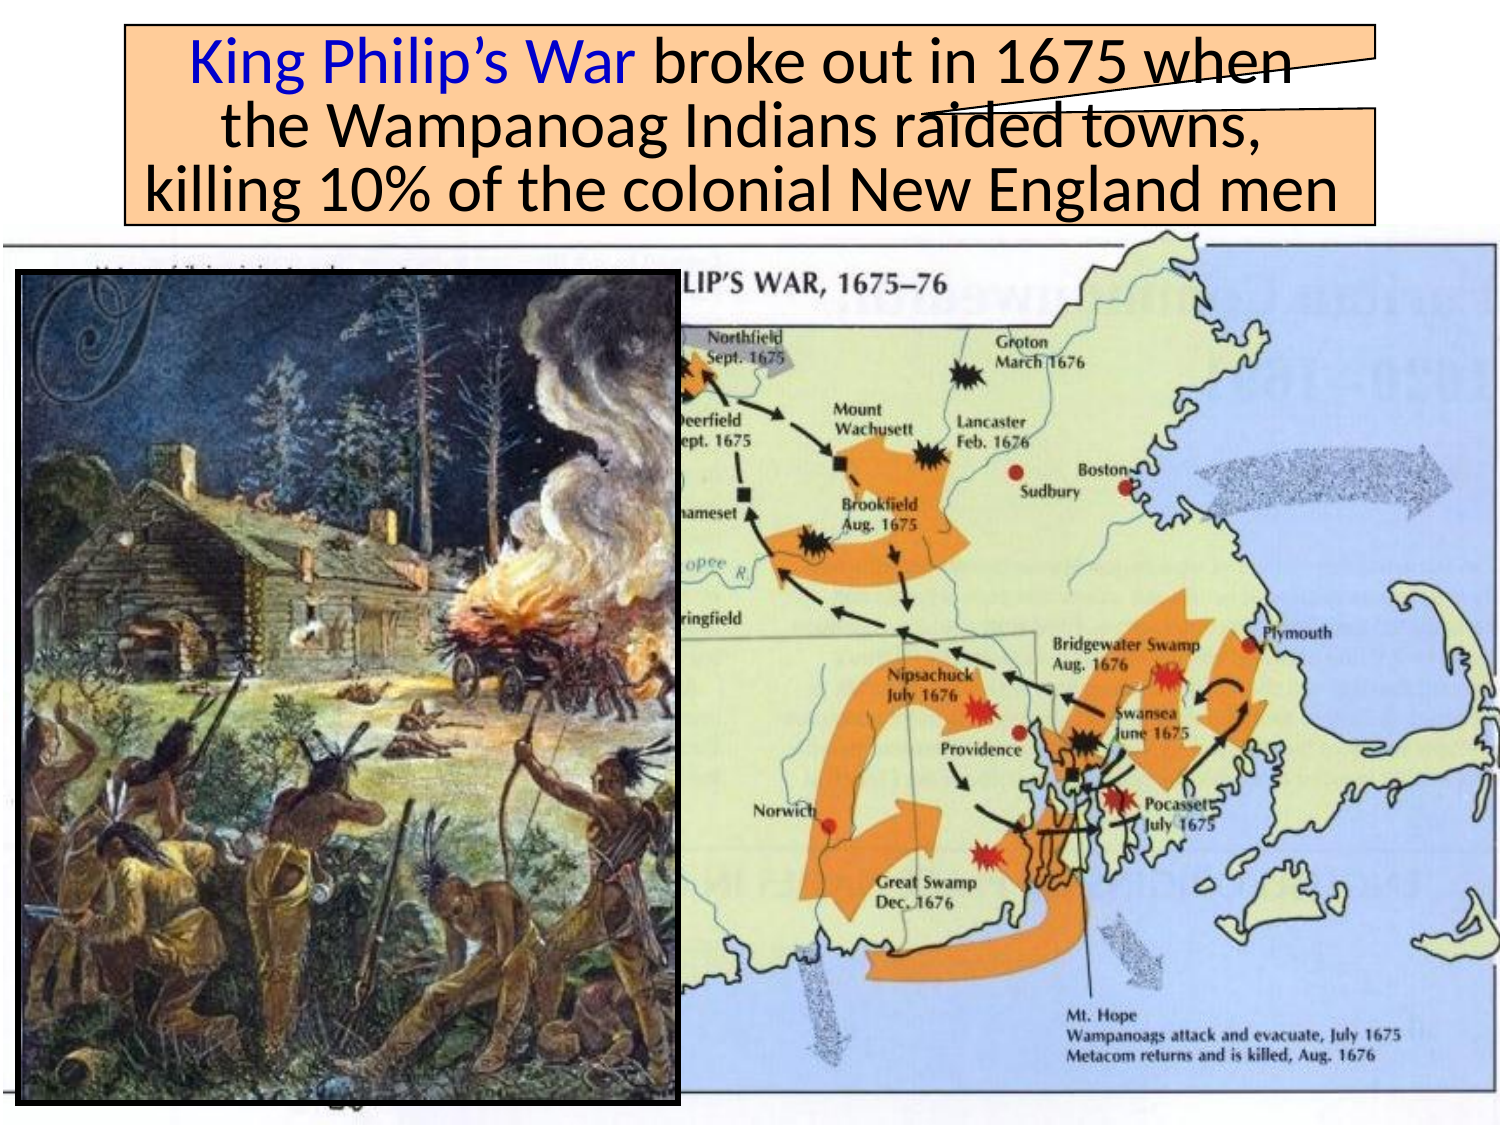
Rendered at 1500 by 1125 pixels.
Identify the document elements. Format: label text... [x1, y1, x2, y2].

text_box King Philip’s War broke out in 1675 when the Wampanoag Indians raided towns, killing 10% of the colonial New England men [125, 24, 1376, 224]
picture [3, 224, 1500, 1125]
